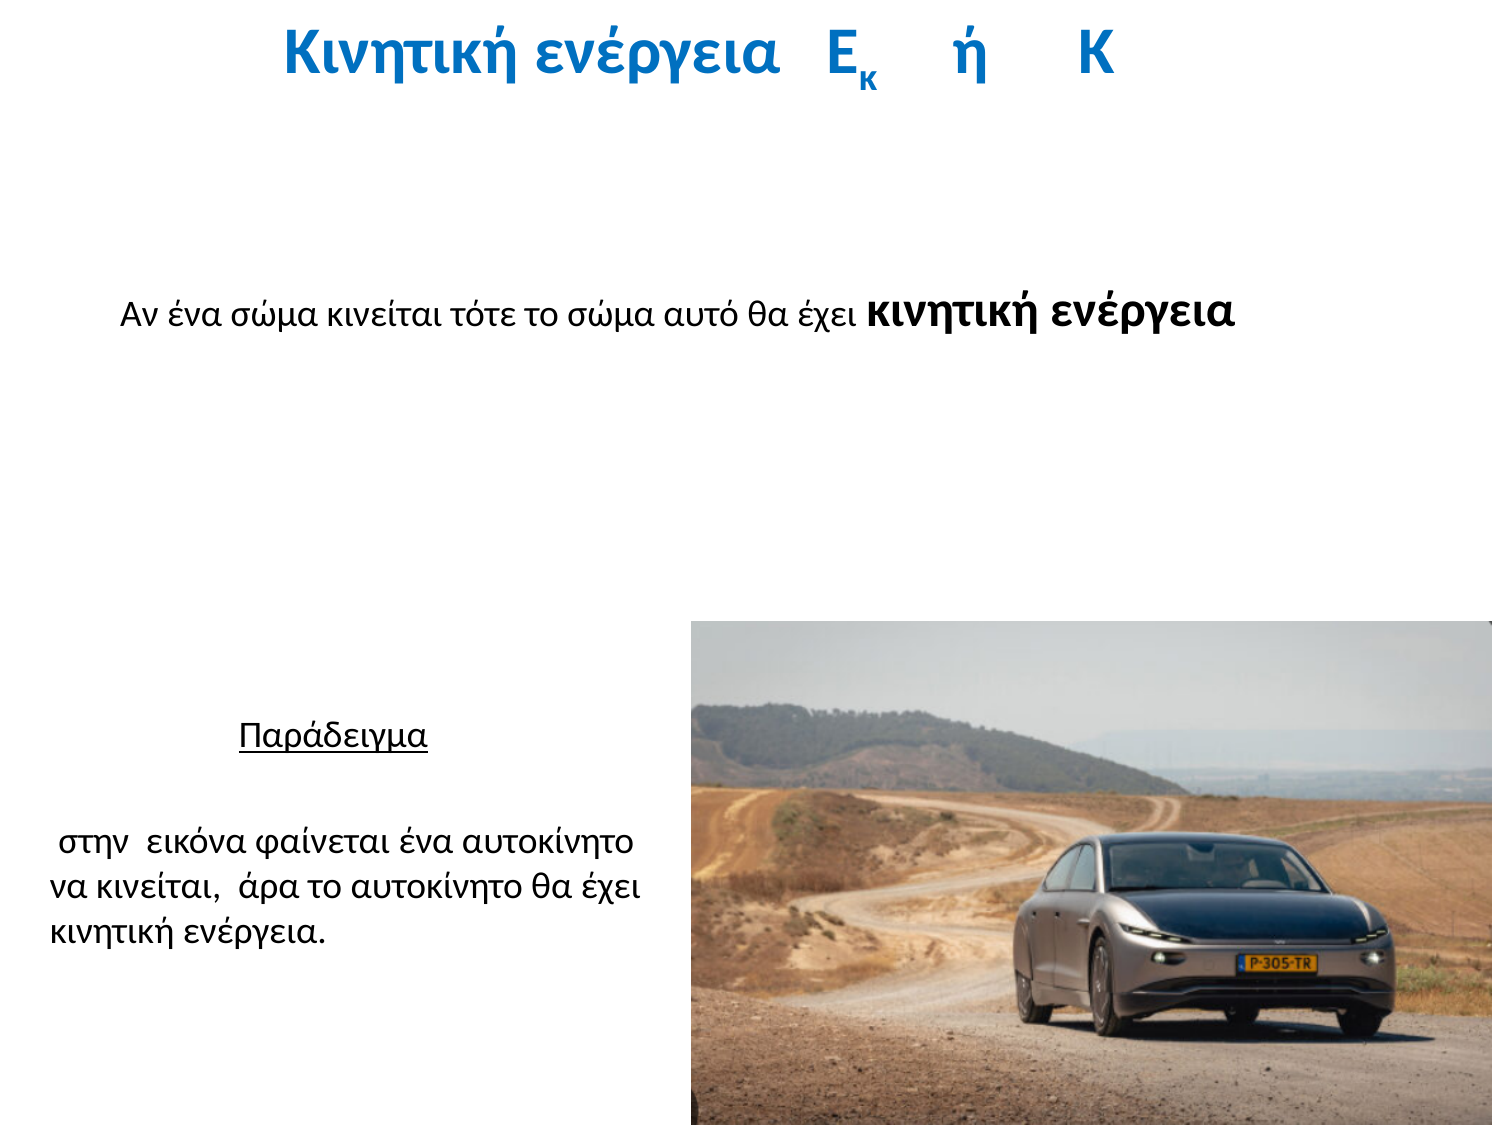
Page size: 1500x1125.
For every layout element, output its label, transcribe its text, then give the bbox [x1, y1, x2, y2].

text_box Κινητική ενέργεια Eκ ή K [269, 0, 1207, 106]
text_box Παράδειγμα [223, 703, 443, 763]
text_box στην εικόνα φαίνεται ένα αυτοκίνητο να κινείται, άρα το αυτοκίνητο θα έχει κινητική ενέργεια. [35, 808, 686, 1049]
text_box Αν ένα σώμα κινείται τότε το σώμα αυτό θα έχει κινητική ενέργεια [105, 269, 1278, 345]
picture [691, 620, 1492, 1125]
